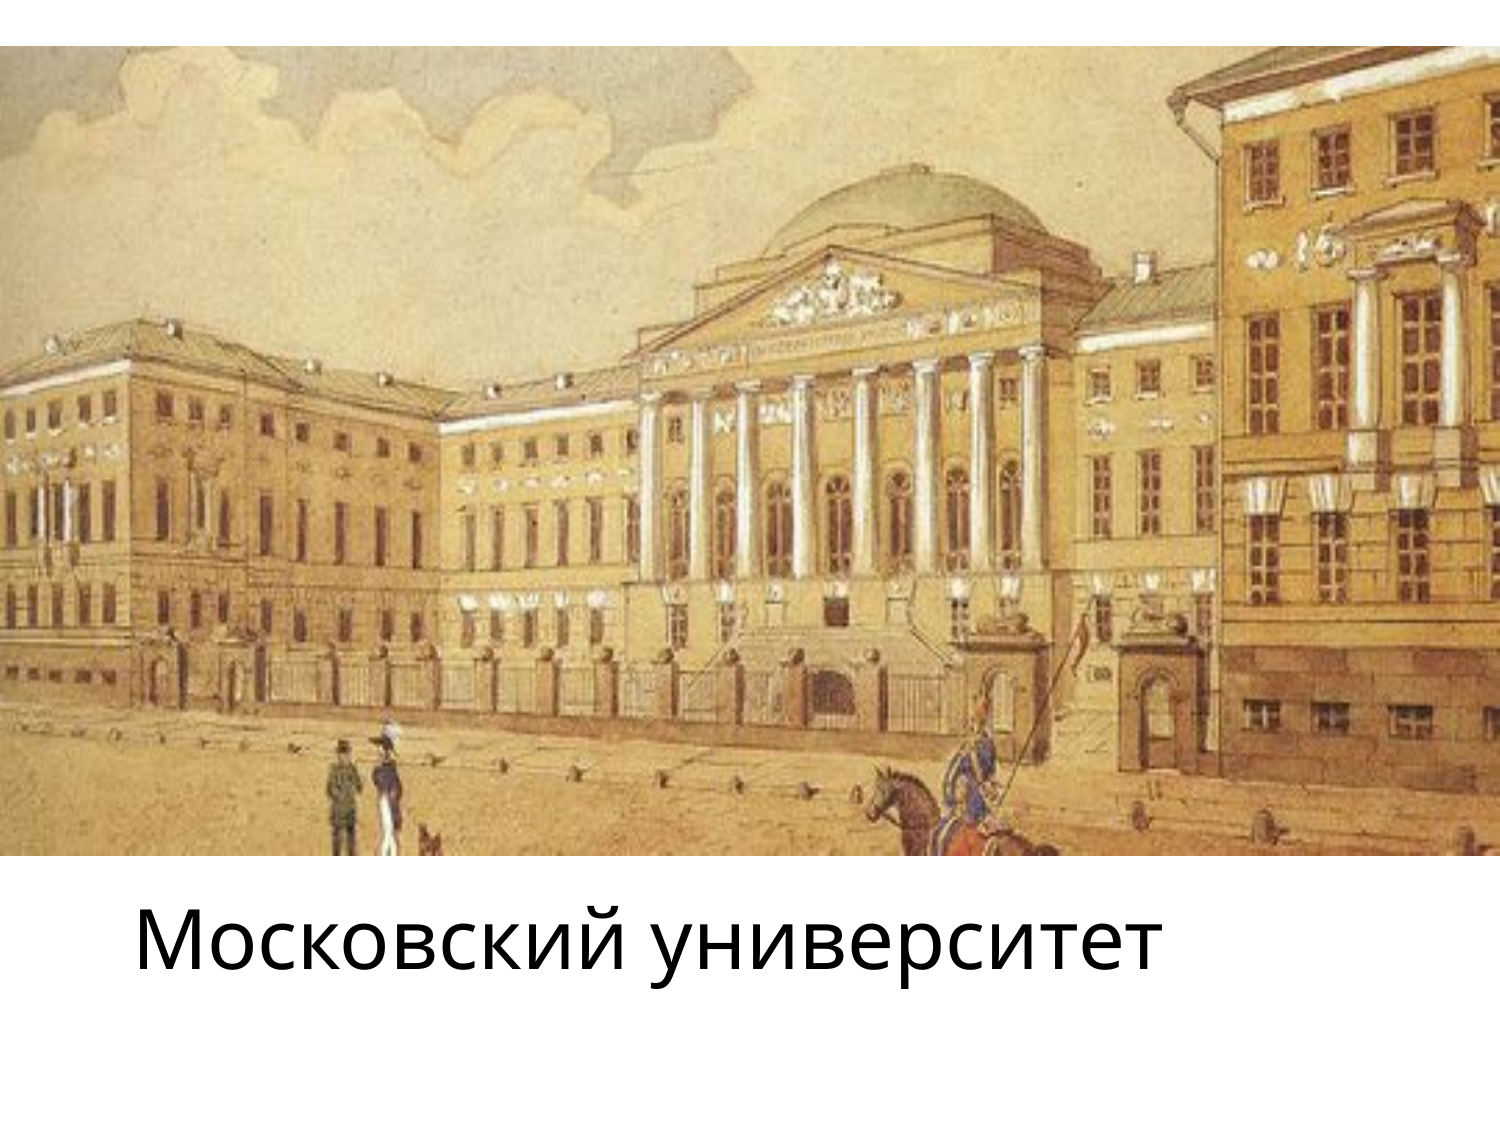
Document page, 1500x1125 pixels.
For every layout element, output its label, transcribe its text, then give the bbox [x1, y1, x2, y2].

list Московский университет [117, 878, 1432, 1064]
picture [0, 46, 1500, 856]
